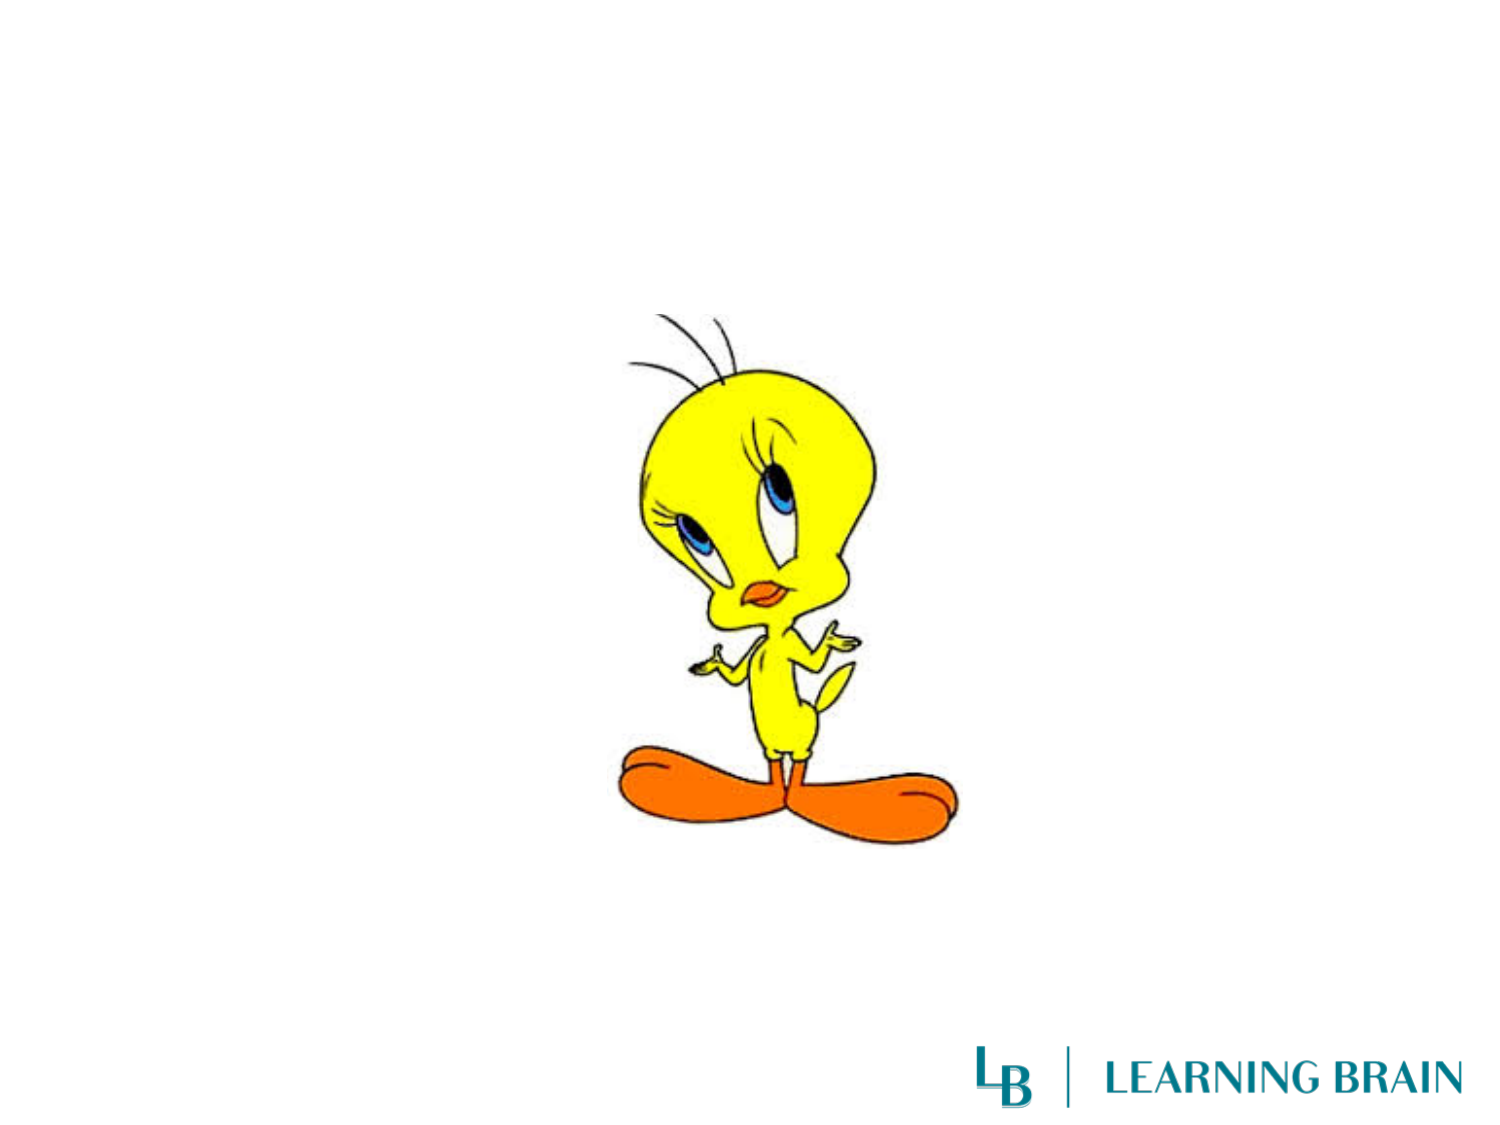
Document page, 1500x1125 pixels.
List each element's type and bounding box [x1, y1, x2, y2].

picture [939, 1011, 1500, 1125]
list [606, 313, 963, 849]
